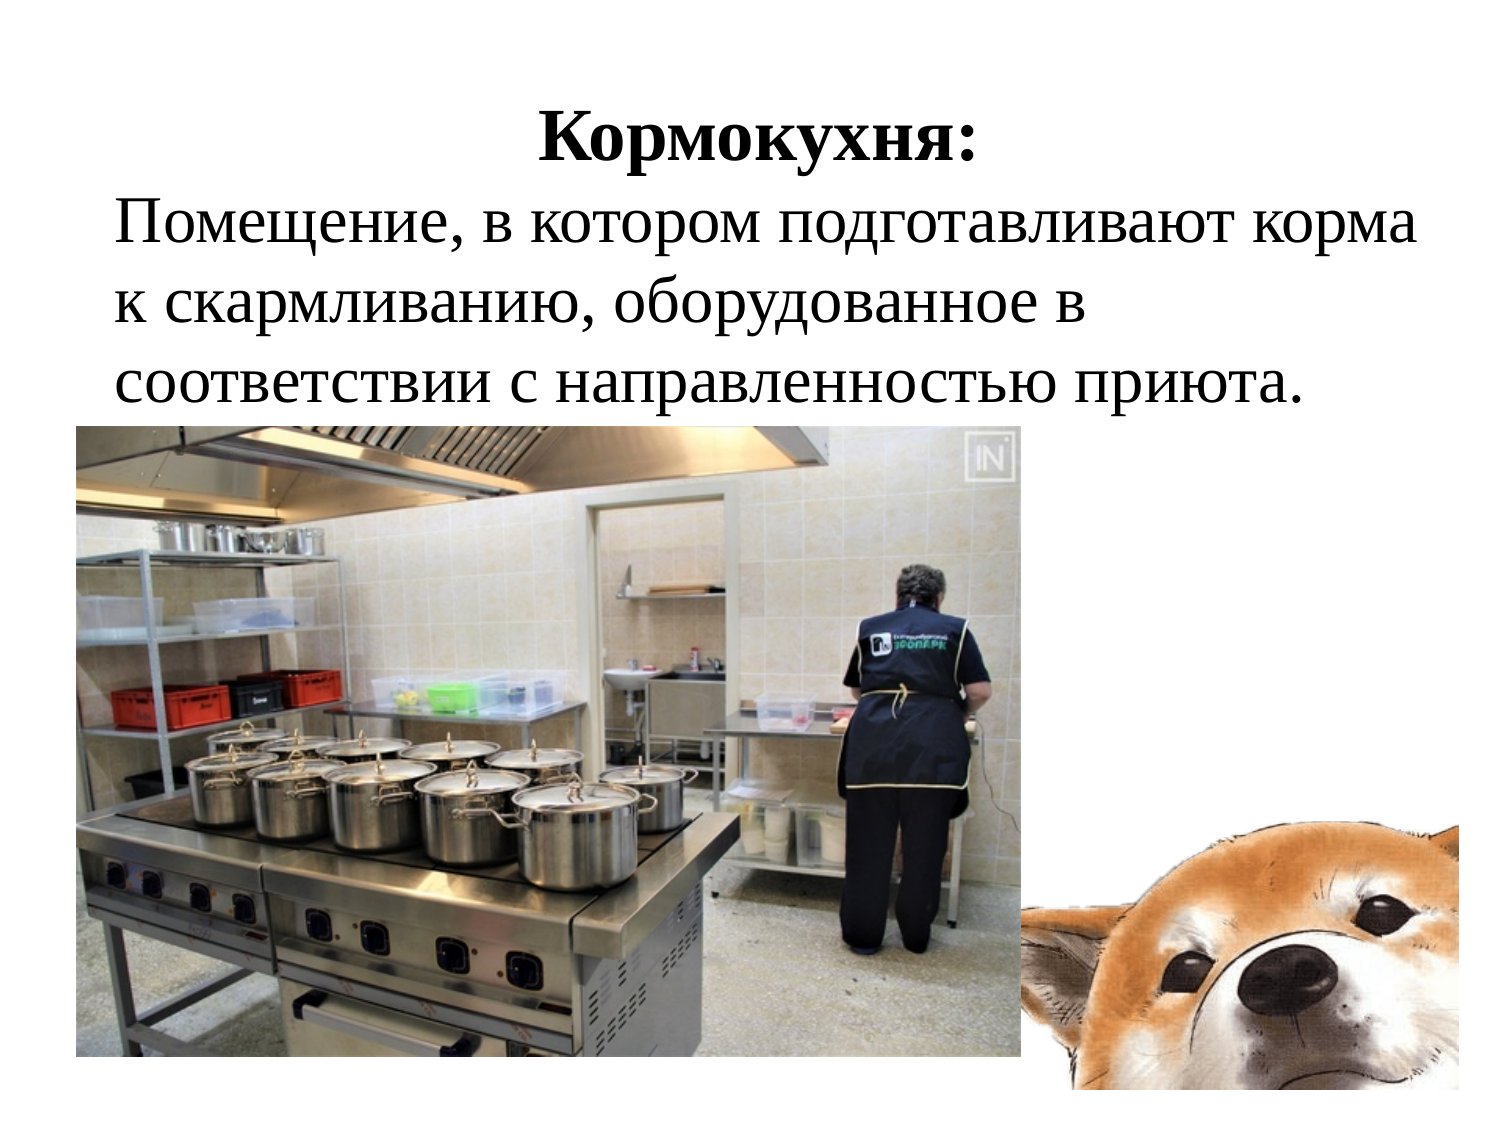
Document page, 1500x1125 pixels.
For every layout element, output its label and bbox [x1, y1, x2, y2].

picture [52, 54, 1459, 1090]
